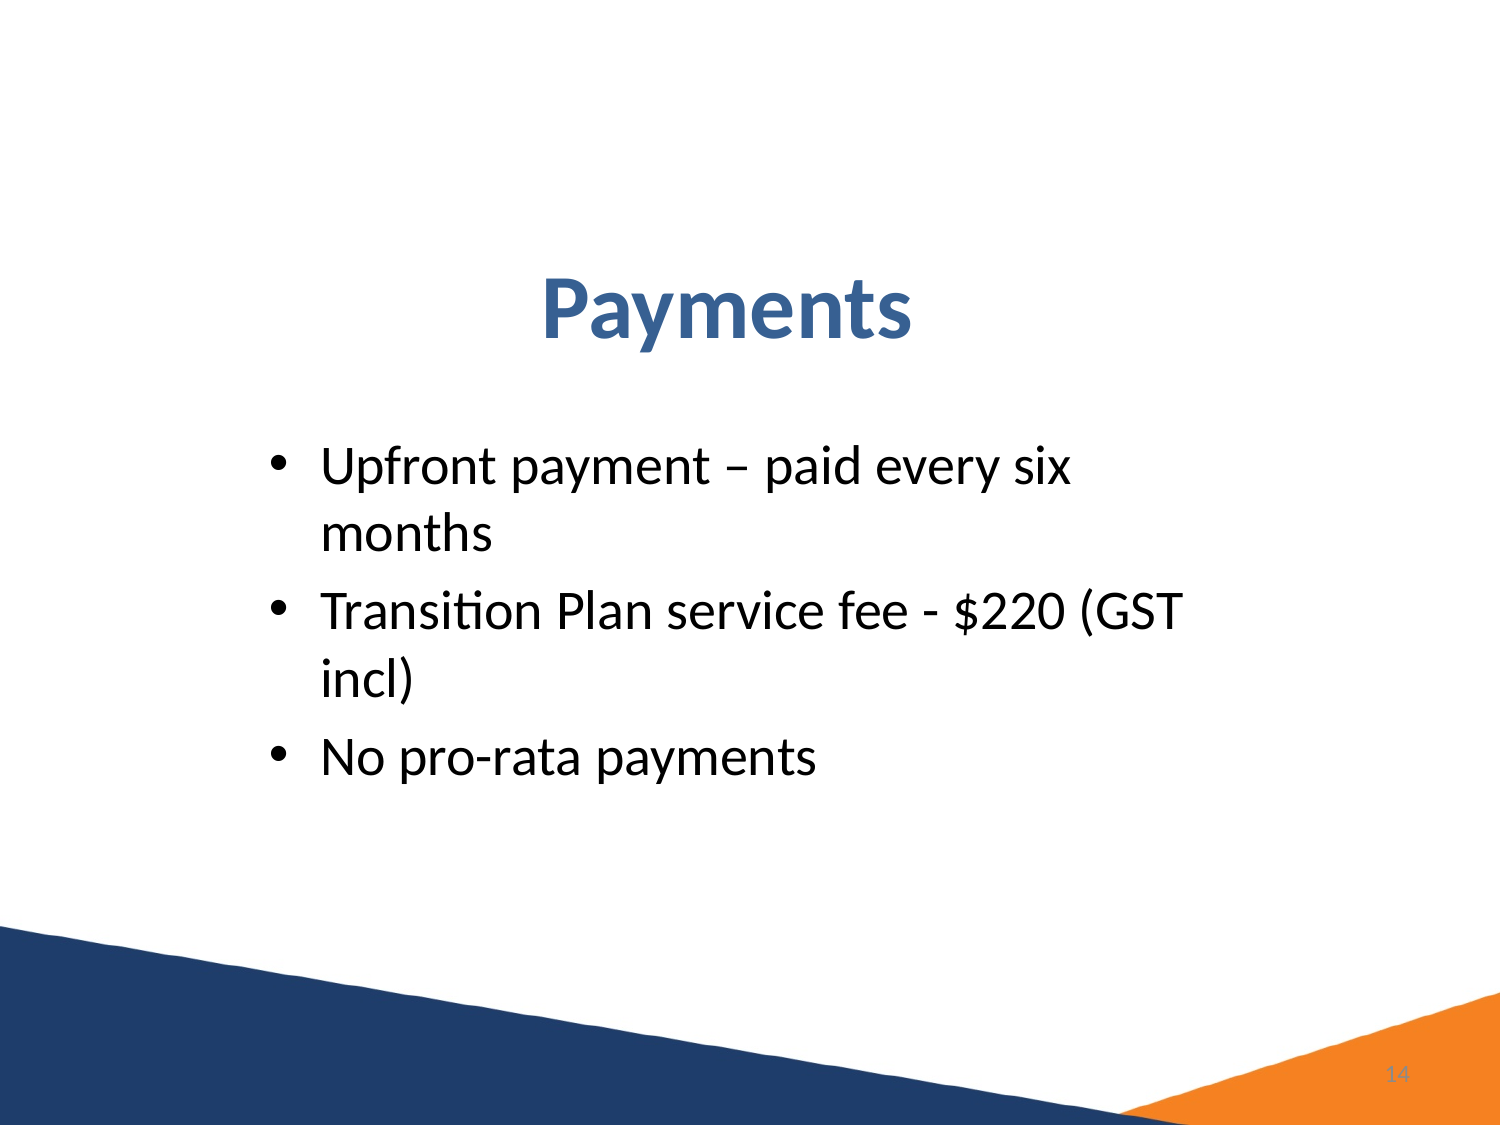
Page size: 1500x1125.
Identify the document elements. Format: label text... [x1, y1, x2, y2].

title Payments [53, 184, 1402, 419]
list Upfront payment – paid every six months Transition Plan service fee - $220 (GST incl) No pro-rata payments [253, 420, 1258, 797]
slide_number 14 [1074, 1042, 1425, 1103]
picture [0, 0, 1500, 1125]
